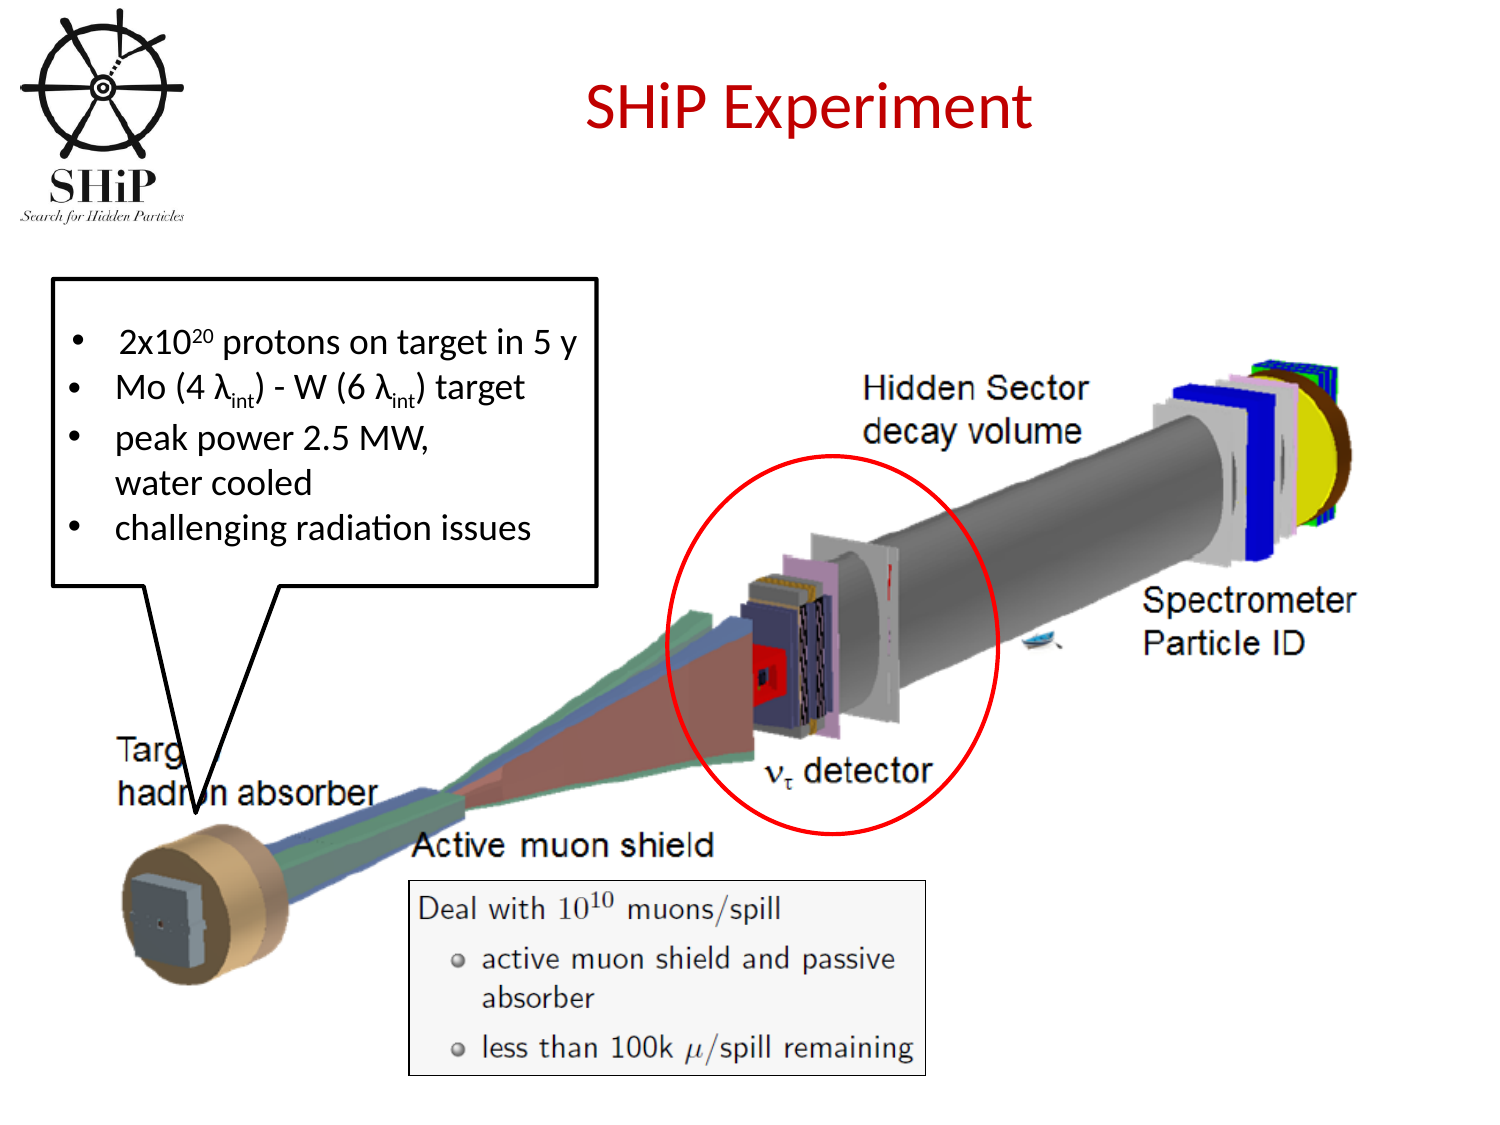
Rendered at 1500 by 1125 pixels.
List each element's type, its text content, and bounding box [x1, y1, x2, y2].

picture [76, 278, 1395, 1075]
title SHiP Experiment [242, 7, 1378, 196]
text_box 2x1020 protons on target in 5 y Mo (4 λint) - W (6 λint) target peak power 2.5 MW, water cooled challenging radiation issues [50, 276, 597, 589]
picture [0, 2, 201, 232]
